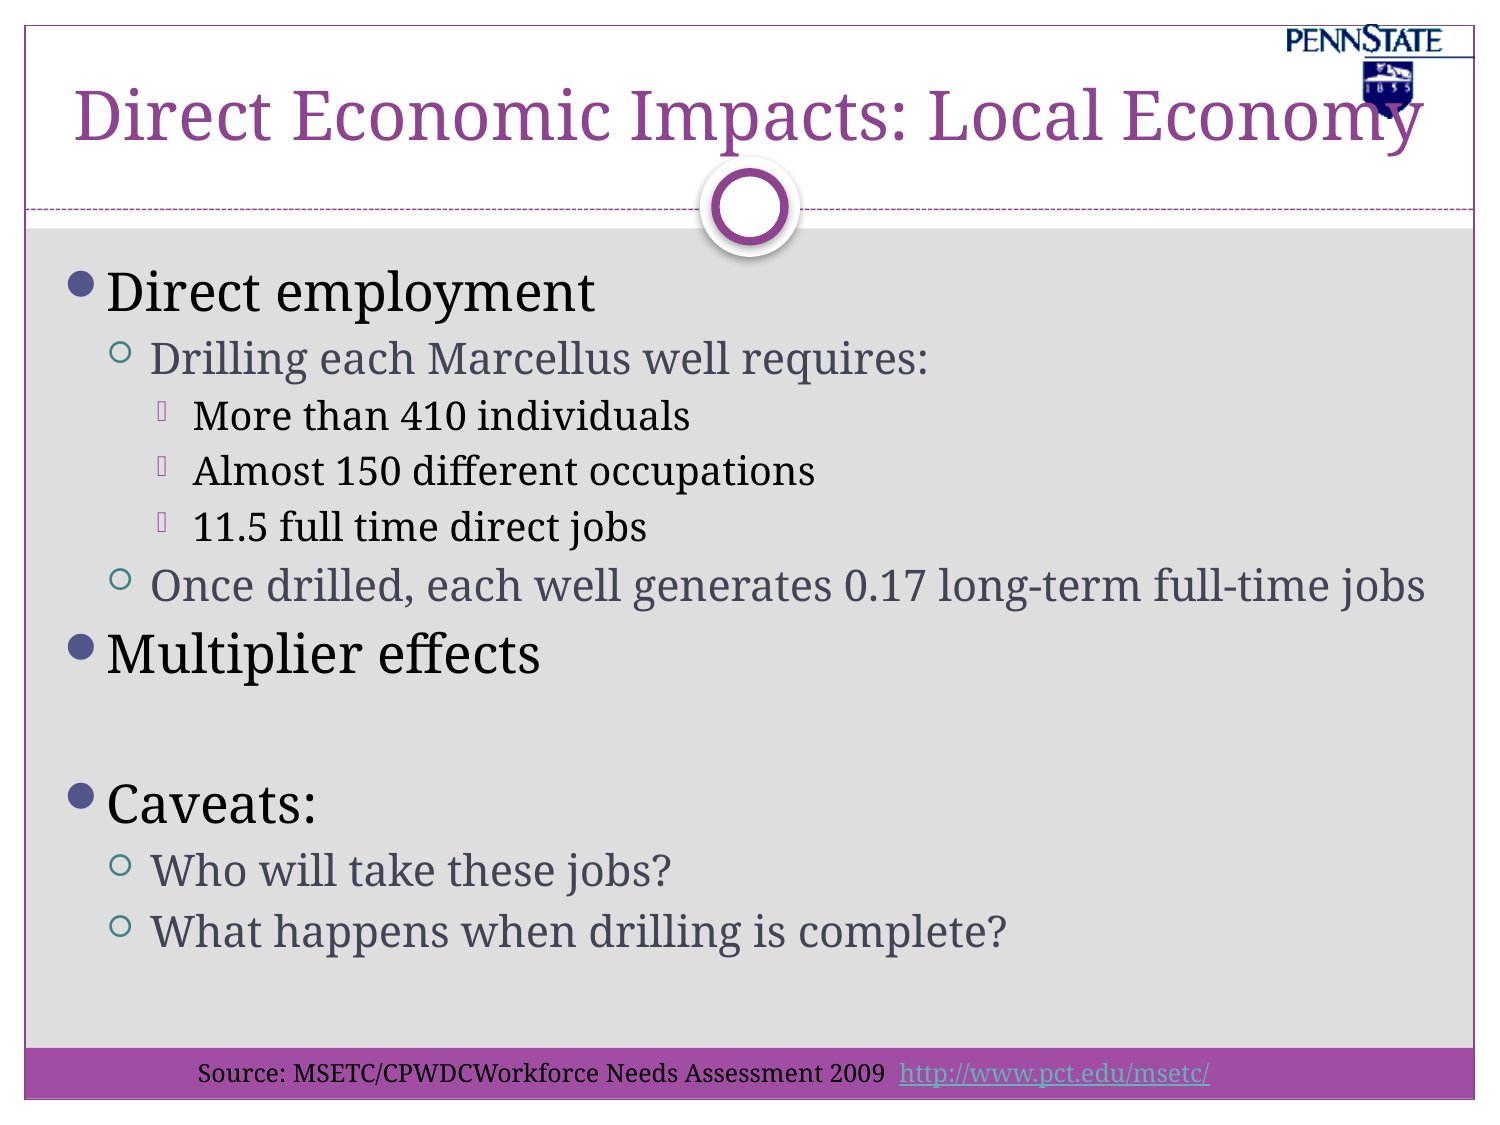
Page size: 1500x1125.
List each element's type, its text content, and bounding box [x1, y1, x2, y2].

picture [1287, 24, 1475, 119]
list Direct employment Drilling each Marcellus well requires: More than 410 individuals Almost 150 different occupations 11.5 full time direct jobs Once drilled, each well generates 0.17 long-term full-time jobs Multiplier effects Caveats: Who will take these jobs? What happens when drilling is complete? [49, 250, 1445, 1001]
title Direct Economic Impacts: Local Economy [49, 37, 1450, 162]
text_box Source: MSETC/CPWDCWorkforce Needs Assessment 2009 http://www.pct.edu/msetc/ [174, 1049, 1225, 1099]
